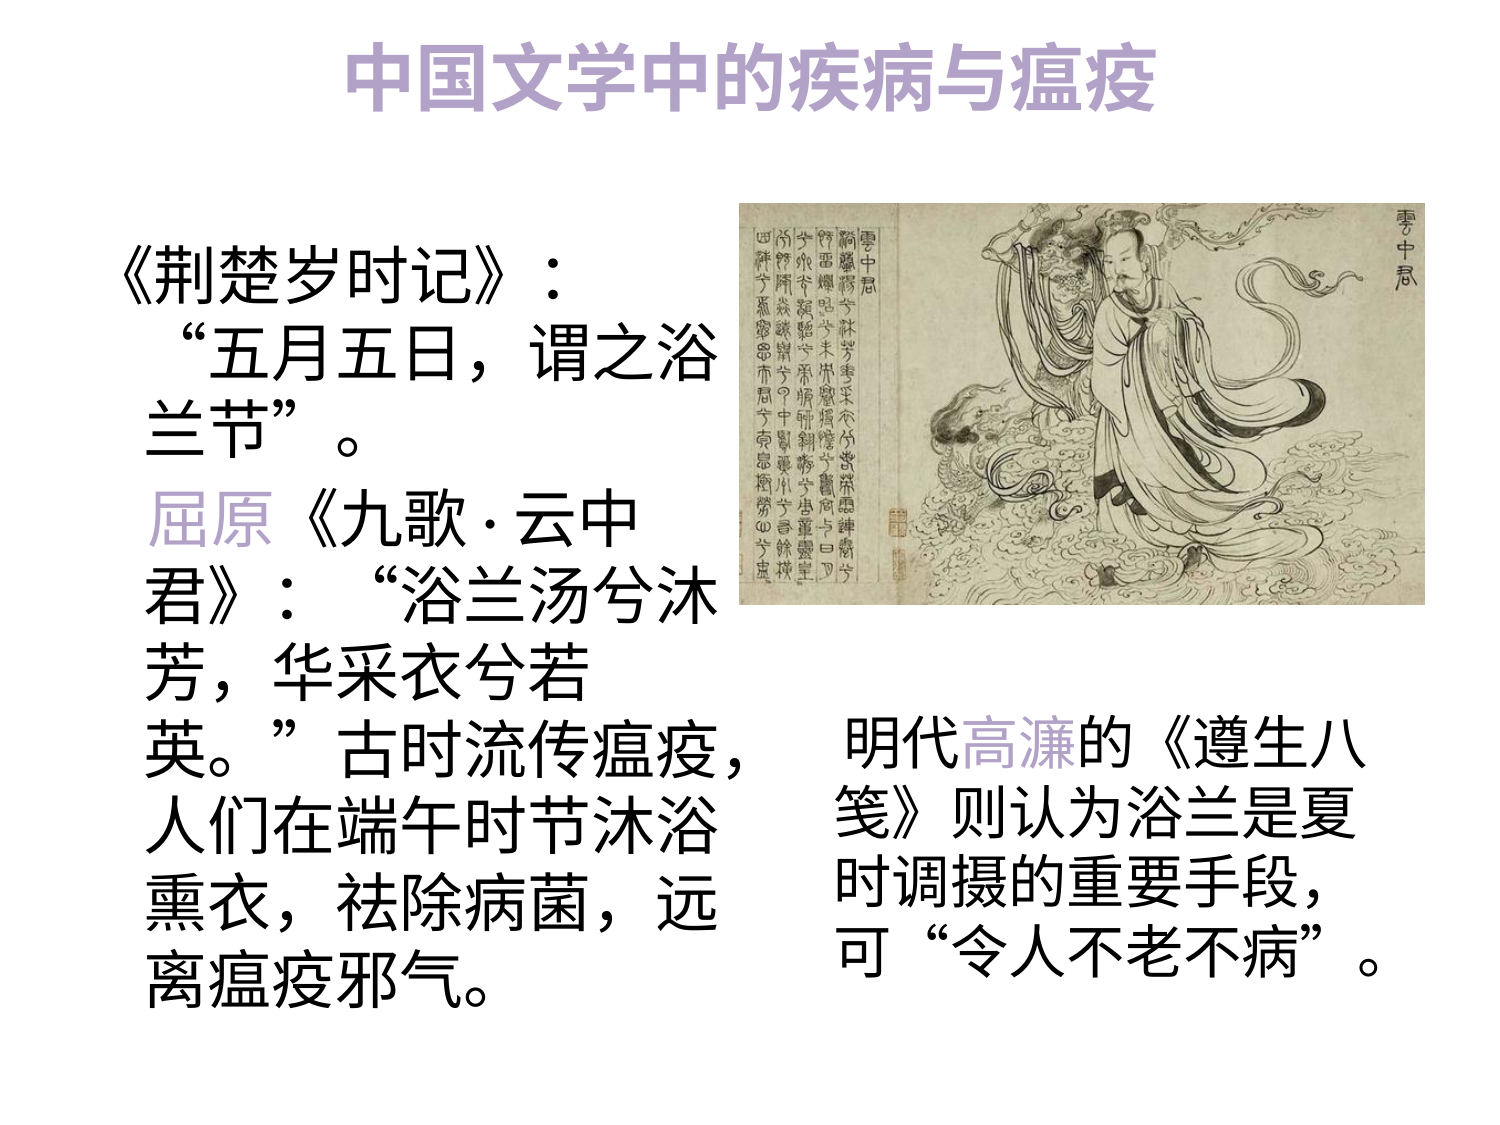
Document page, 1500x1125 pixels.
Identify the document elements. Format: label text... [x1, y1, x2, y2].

list 《荆楚岁时记》： “五月五日，谓之浴兰节”。 屈原《九歌·云中君》：“浴兰汤兮沐芳，华采衣兮若英。”古时流传瘟疫，人们在端午时节沐浴熏衣，祛除病菌，远离瘟疫邪气。 [75, 148, 738, 1053]
title 中国文学中的疾病与瘟疫 [75, 23, 1425, 129]
picture [739, 202, 1426, 606]
list 明代高濂的《遵生八笺》则认为浴兰是夏时调摄的重要手段，可“令人不老不病”。 [762, 613, 1425, 1005]
